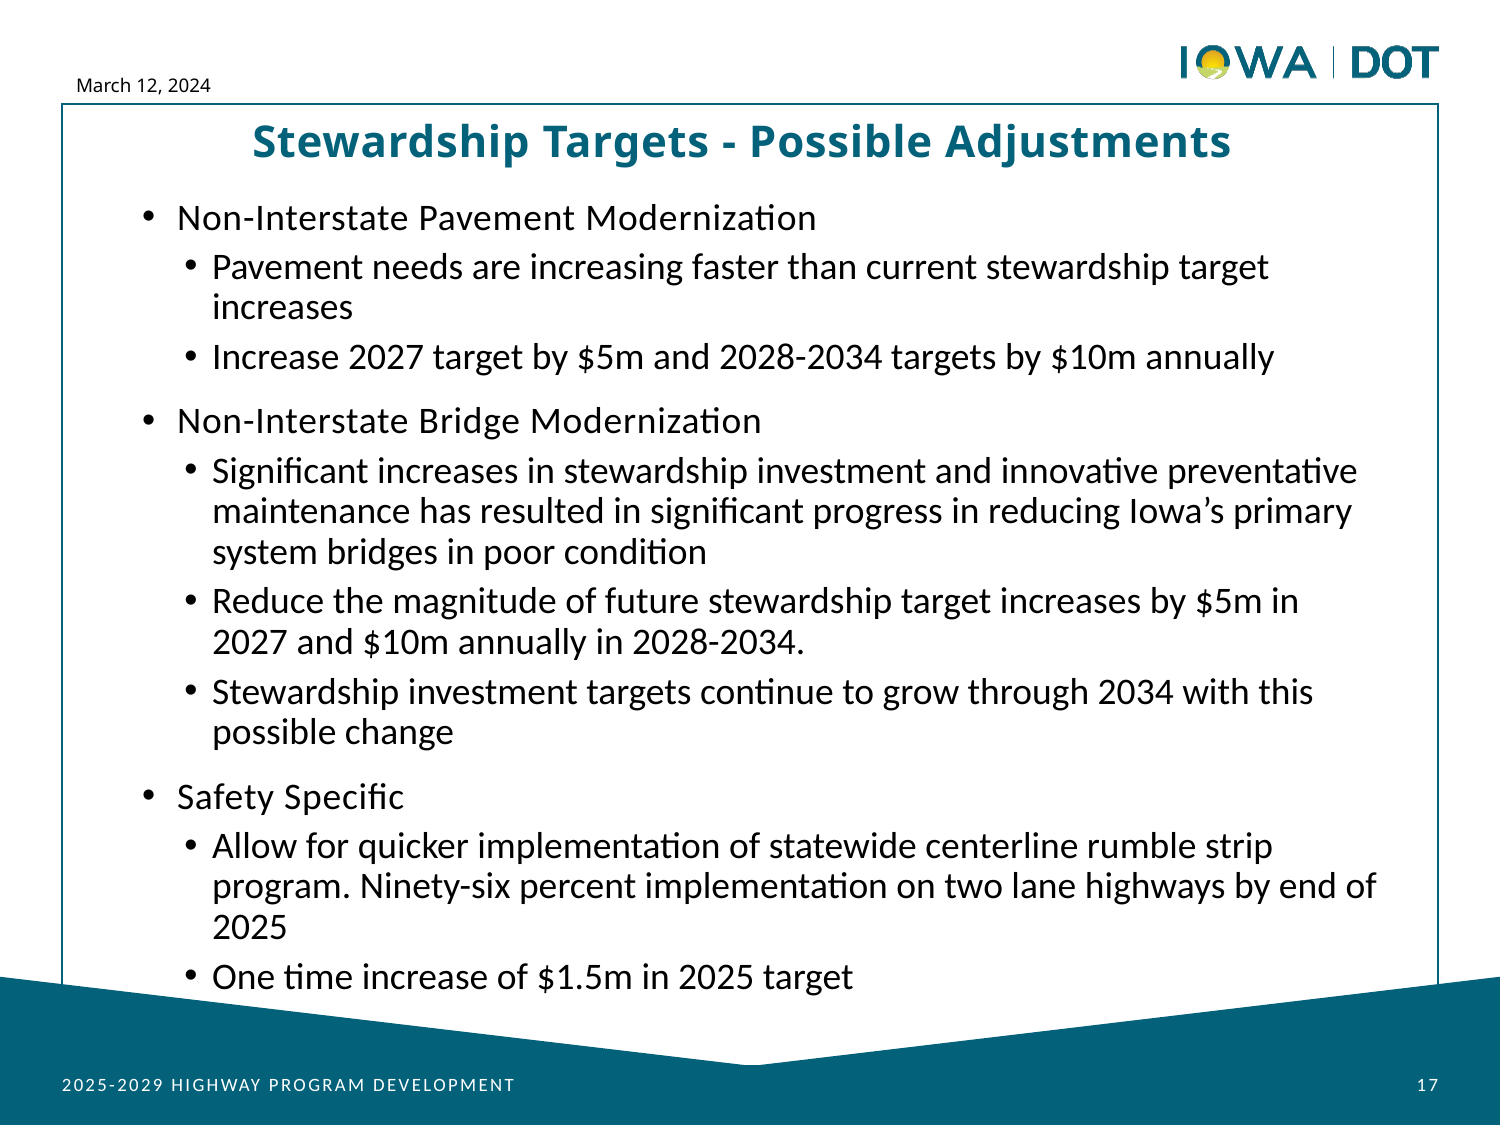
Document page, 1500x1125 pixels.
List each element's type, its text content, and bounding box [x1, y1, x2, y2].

list Stewardship Targets - Possible Adjustments [123, 105, 1377, 232]
picture [1161, 24, 1459, 100]
text_box Non-Interstate Pavement Modernization Pavement needs are increasing faster than current stewardship target increases Increase 2027 target by $5m and 2028-2034 targets by $10m annually Non-Interstate Bridge Modernization Significant increases in stewardship investment and innovative preventative maintenance has resulted in significant progress in reducing Iowa’s primary system bridges in poor condition Reduce the magnitude of future stewardship target increases by $5m in 2027 and $10m annually in 2028-2034. Stewardship investment targets continue to grow through 2034 with this possible change Safety Specific Allow for quicker implementation of statewide centerline rumble strip program. Ninety-six percent implementation on two lane highways by end of 2025 One time increase of $1.5m in 2025 target [142, 185, 1395, 922]
text_box March 12, 2024 [61, 66, 226, 104]
